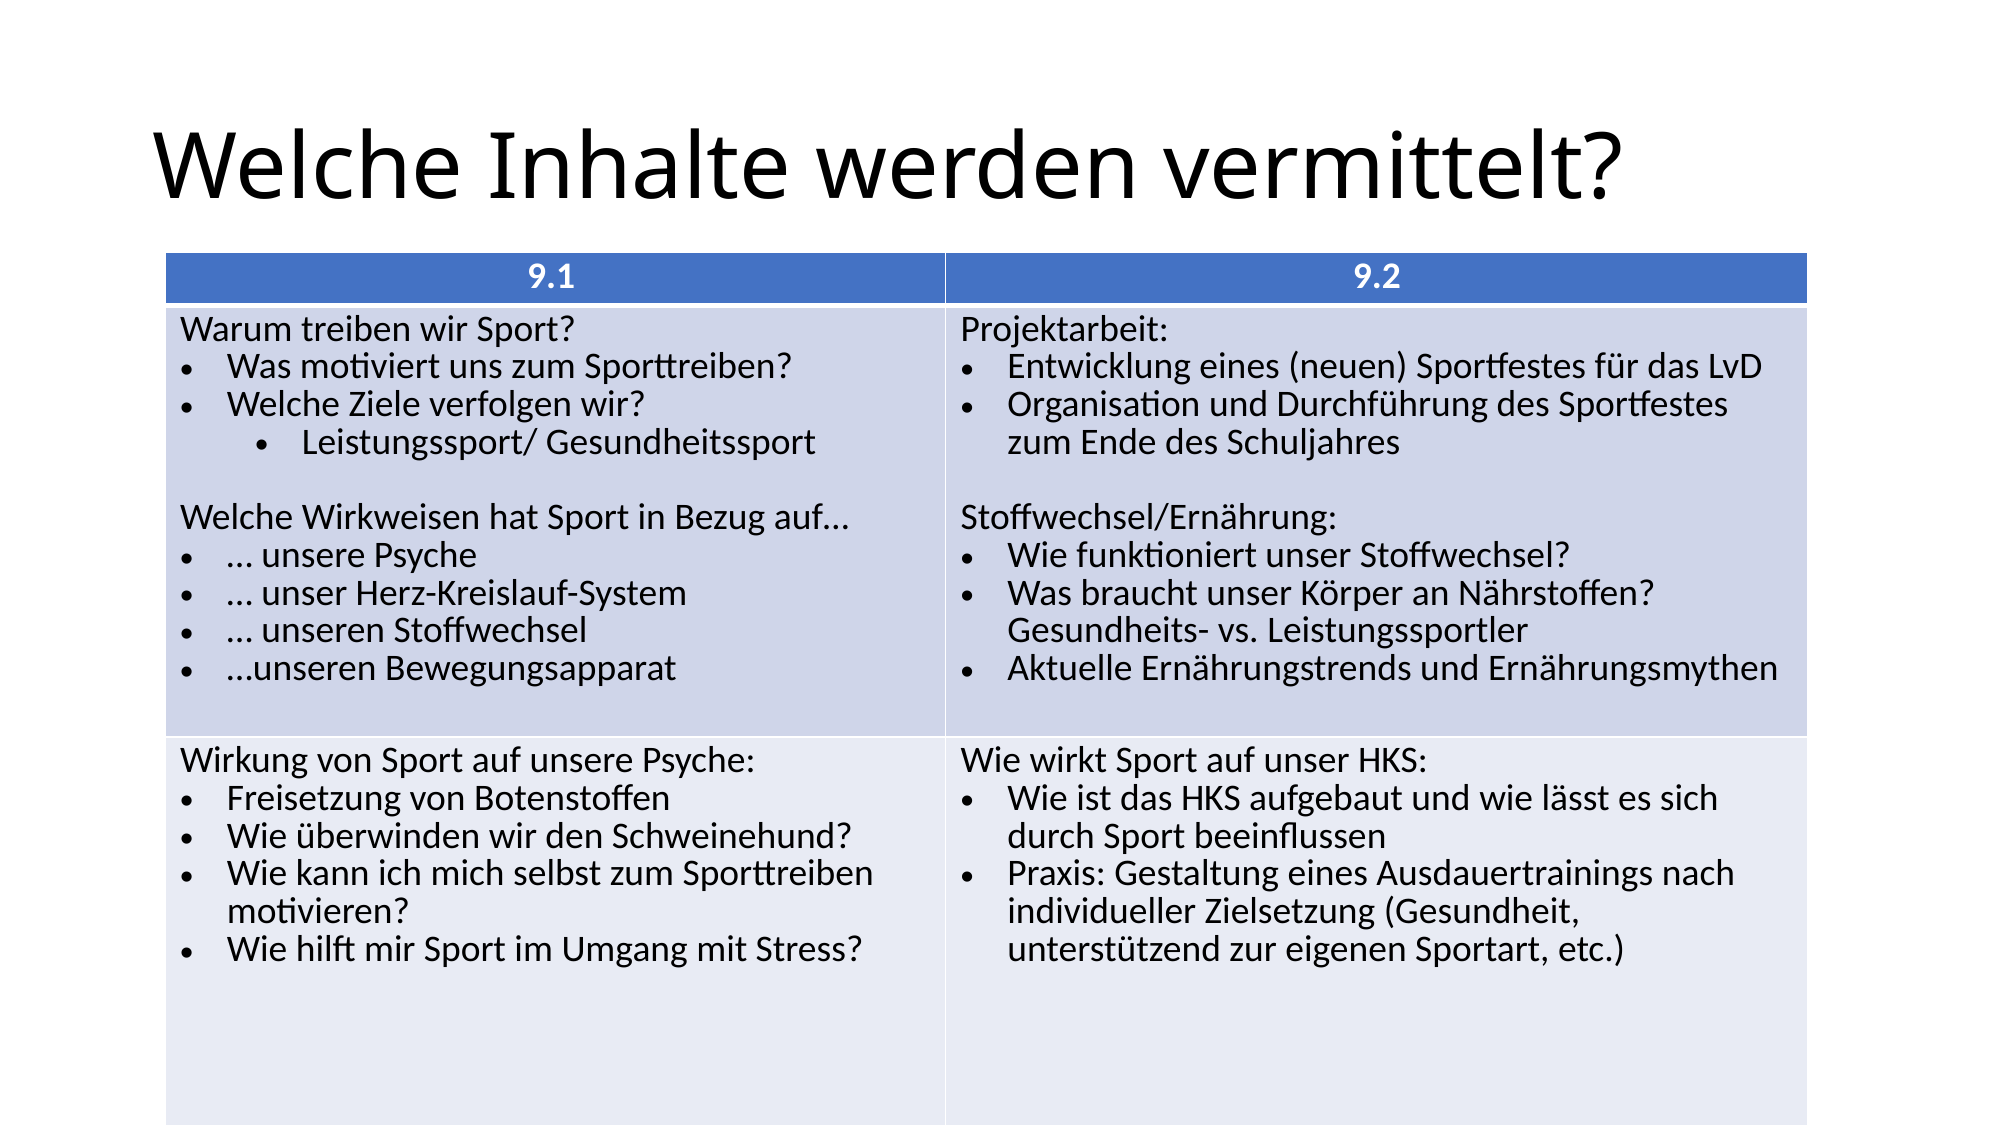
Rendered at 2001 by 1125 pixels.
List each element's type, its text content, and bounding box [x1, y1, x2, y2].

table_header 9.2 [946, 253, 1807, 303]
table_cell Warum treiben wir Sport? Was motiviert uns zum Sporttreiben? Welche Ziele verfolgen wir? Leistungssport/ Gesundheitssport Welche Wirkweisen hat Sport in Bezug auf… … unsere Psyche … unser Herz-Kreislauf-System … unseren Stoffwechsel …unseren Bewegungsapparat [166, 308, 945, 736]
table_cell Wirkung von Sport auf unsere Psyche: Freisetzung von Botenstoffen Wie überwinden wir den Schweinehund? Wie kann ich mich selbst zum Sporttreiben motivieren? Wie hilft mir Sport im Umgang mit Stress? [166, 738, 945, 1125]
table_cell Wie wirkt Sport auf unser HKS: Wie ist das HKS aufgebaut und wie lässt es sich durch Sport beeinflussen Praxis: Gestaltung eines Ausdauertrainings nach individueller Zielsetzung (Gesundheit, unterstützend zur eigenen Sportart, etc.) [946, 738, 1807, 1125]
table_cell Projektarbeit: Entwicklung eines (neuen) Sportfestes für das LvD Organisation und Durchführung des Sportfestes zum Ende des Schuljahres Stoffwechsel/Ernährung: Wie funktioniert unser Stoffwechsel? Was braucht unser Körper an Nährstoffen? Gesundheits- vs. Leistungssportler Aktuelle Ernährungstrends und Ernährungsmythen [946, 308, 1807, 736]
title Welche Inhalte werden vermittelt? [137, 59, 1863, 278]
table_header 9.1 [166, 253, 945, 303]
